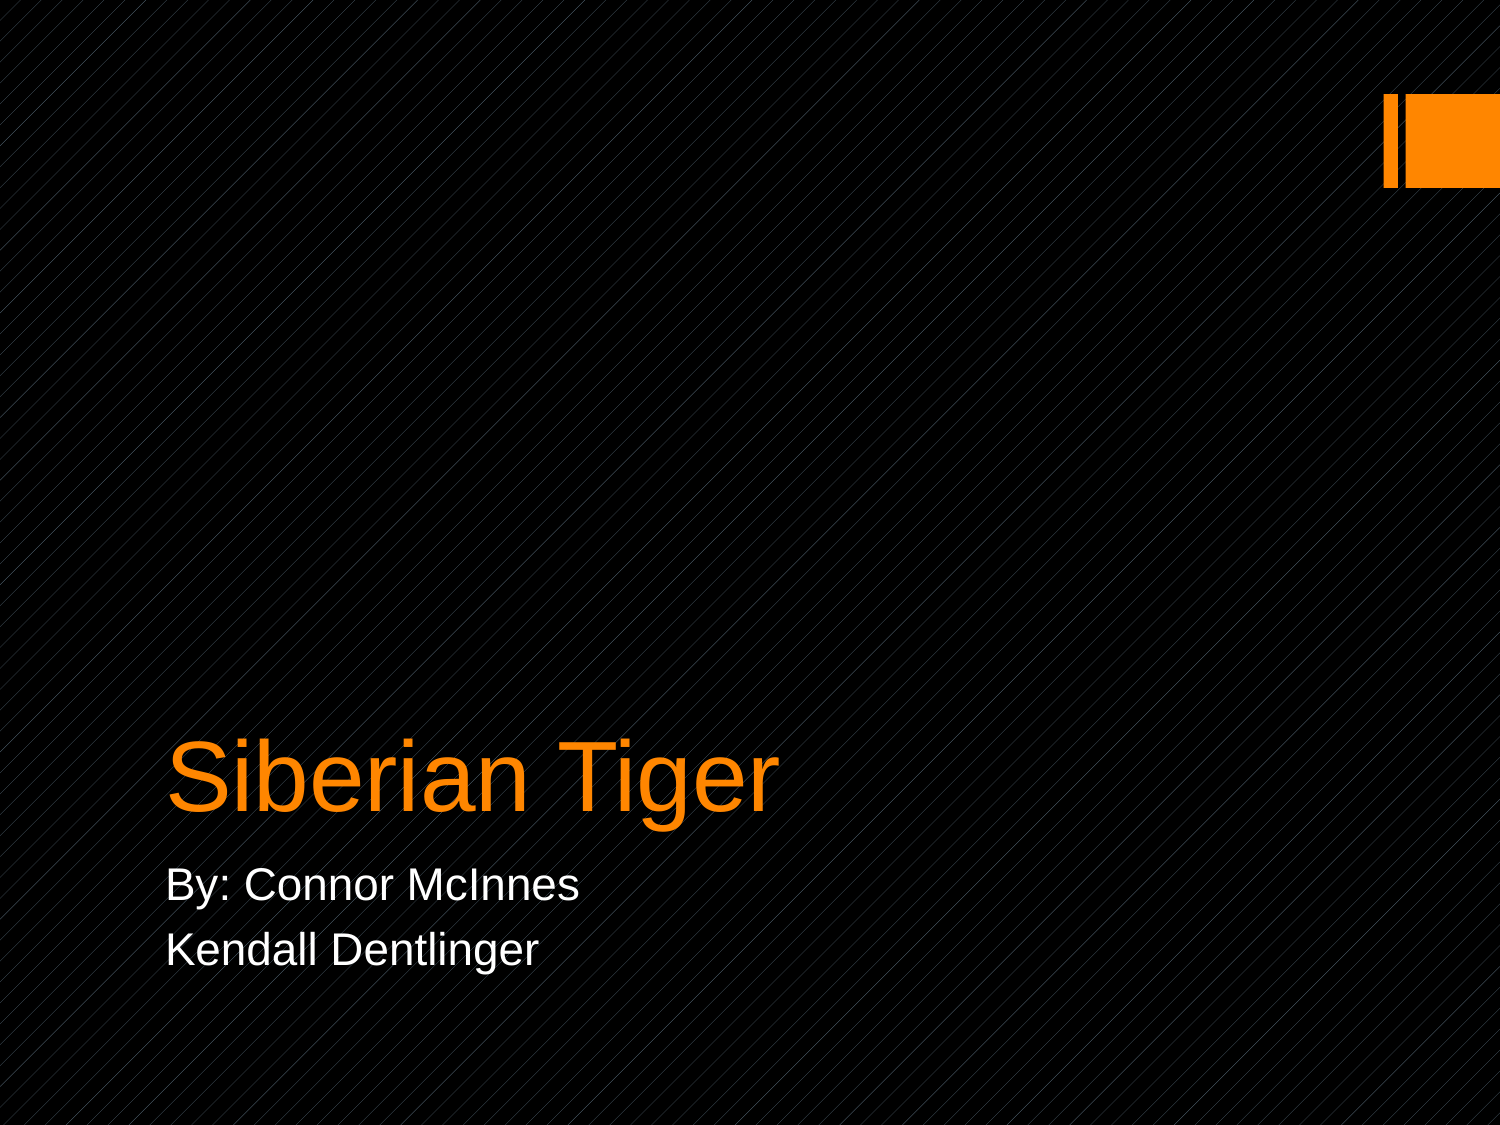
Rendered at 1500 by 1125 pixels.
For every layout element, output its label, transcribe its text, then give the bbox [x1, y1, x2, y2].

subtitle By: Connor McInnes Kendall Dentlinger [150, 847, 1350, 1036]
title Siberian Tiger [150, 412, 1350, 839]
